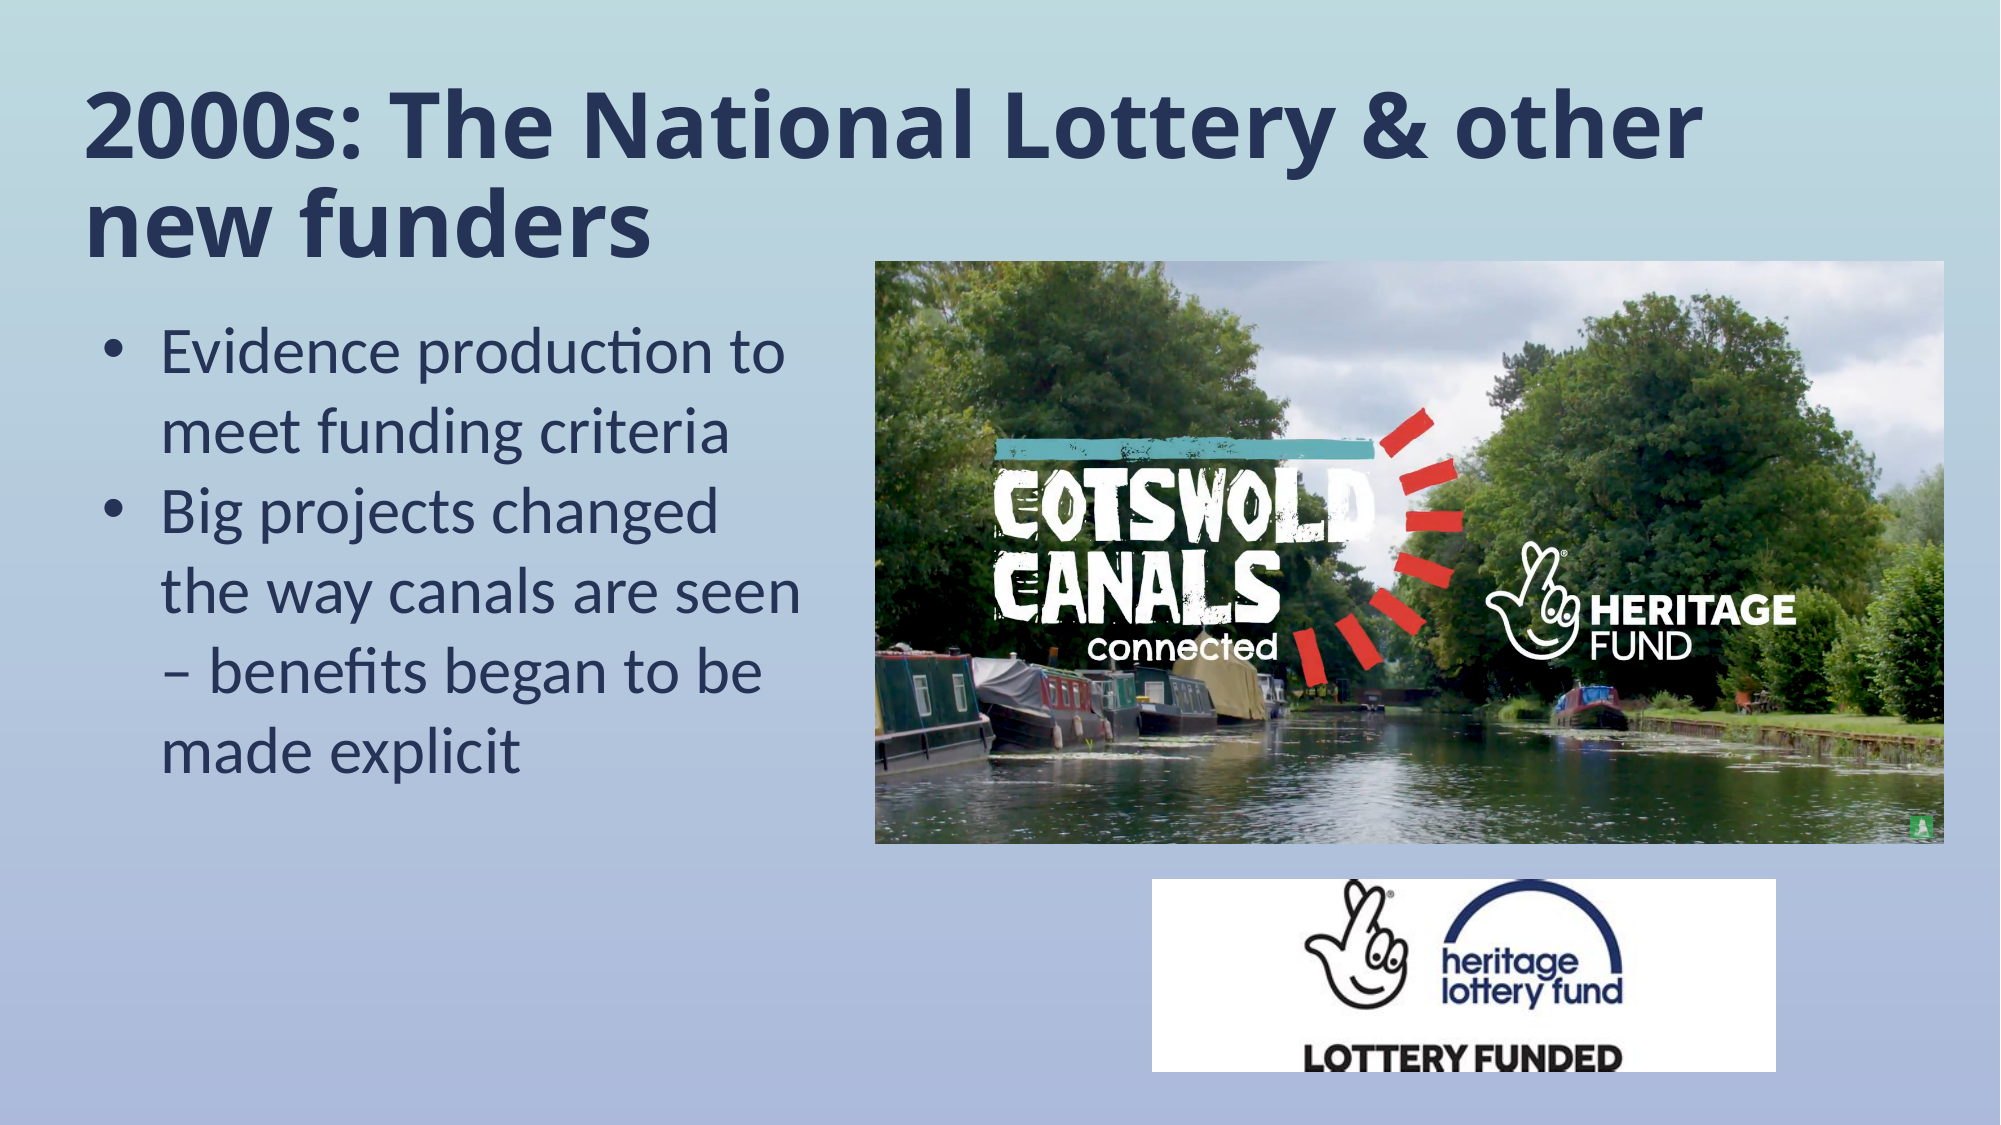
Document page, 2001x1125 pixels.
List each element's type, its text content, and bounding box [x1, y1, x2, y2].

text_box Evidence production to meet funding criteria Big projects changed the way canals are seen – benefits began to be made explicit [87, 299, 834, 795]
picture [1152, 879, 1776, 1072]
title 2000s: The National Lottery & other new funders [68, 69, 1924, 288]
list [875, 261, 1944, 844]
